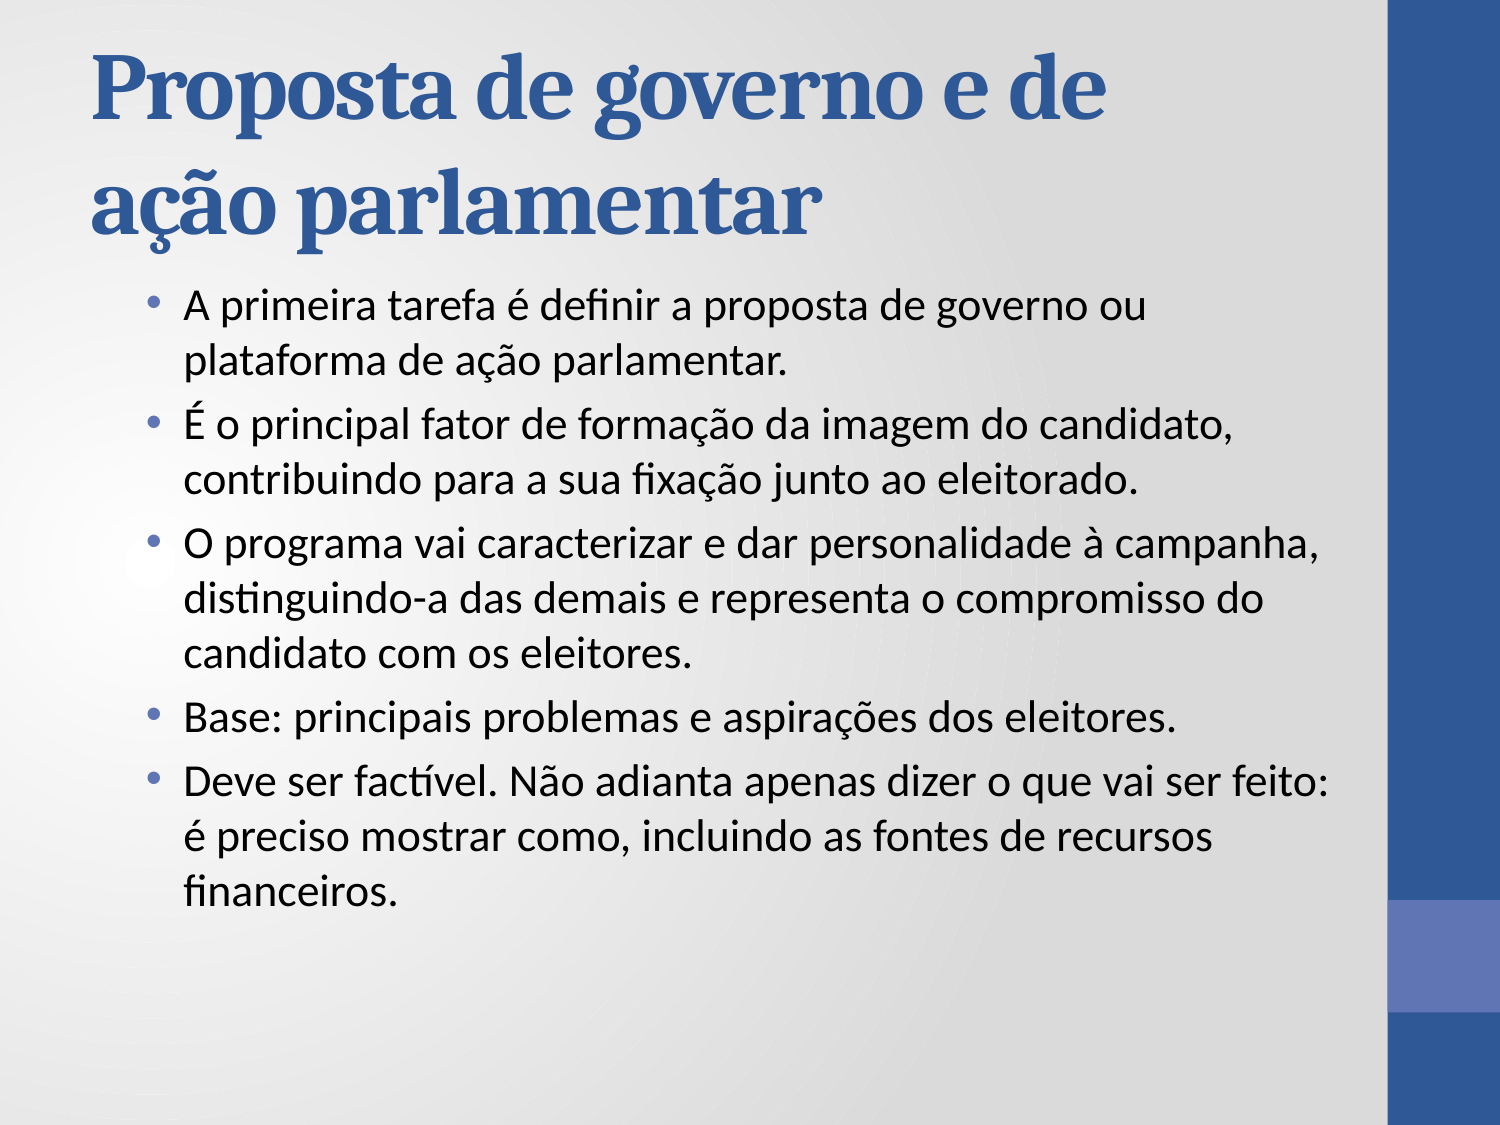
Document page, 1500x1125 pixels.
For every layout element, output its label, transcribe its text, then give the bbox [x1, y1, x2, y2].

title Proposta de governo e de ação parlamentar [75, 45, 1325, 233]
list A primeira tarefa é definir a proposta de governo ou plataforma de ação parlamentar. É o principal fator de formação da imagem do candidato, contribuindo para a sua fixação junto ao eleitorado. O programa vai caracterizar e dar personalidade à campanha, distinguindo-a das demais e representa o compromisso do candidato com os eleitores. Base: principais problemas e aspirações dos eleitores. Deve ser factível. Não adianta apenas dizer o que vai ser feito: é preciso mostrar como, incluindo as fontes de recursos financeiros. [112, 267, 1353, 1047]
